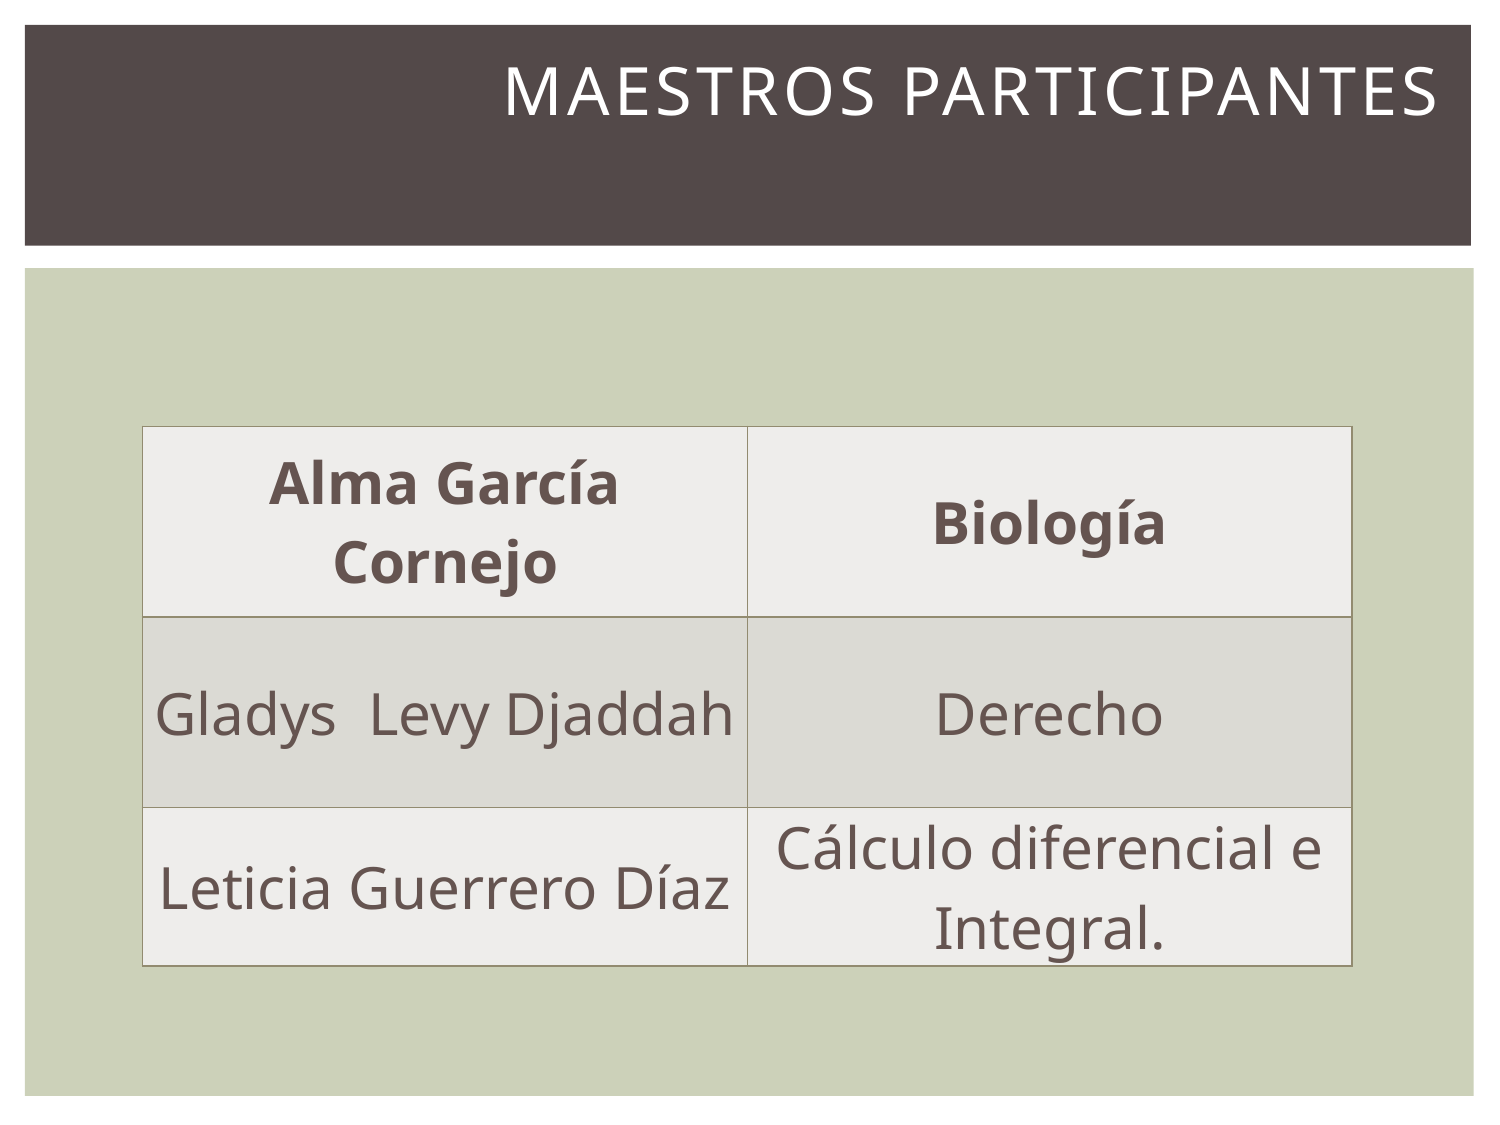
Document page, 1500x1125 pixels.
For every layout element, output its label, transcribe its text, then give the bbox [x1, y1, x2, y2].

table_cell Leticia Guerrero Díaz [143, 808, 747, 965]
table_cell Derecho [748, 618, 1351, 807]
table_header Alma García Cornejo [143, 427, 747, 616]
table_cell Cálculo diferencial e Integral. [748, 808, 1351, 965]
table_cell Gladys Levy Djaddah [143, 618, 747, 807]
table_header Biología [748, 427, 1351, 616]
title Maestros Participantes [45, 20, 1455, 157]
